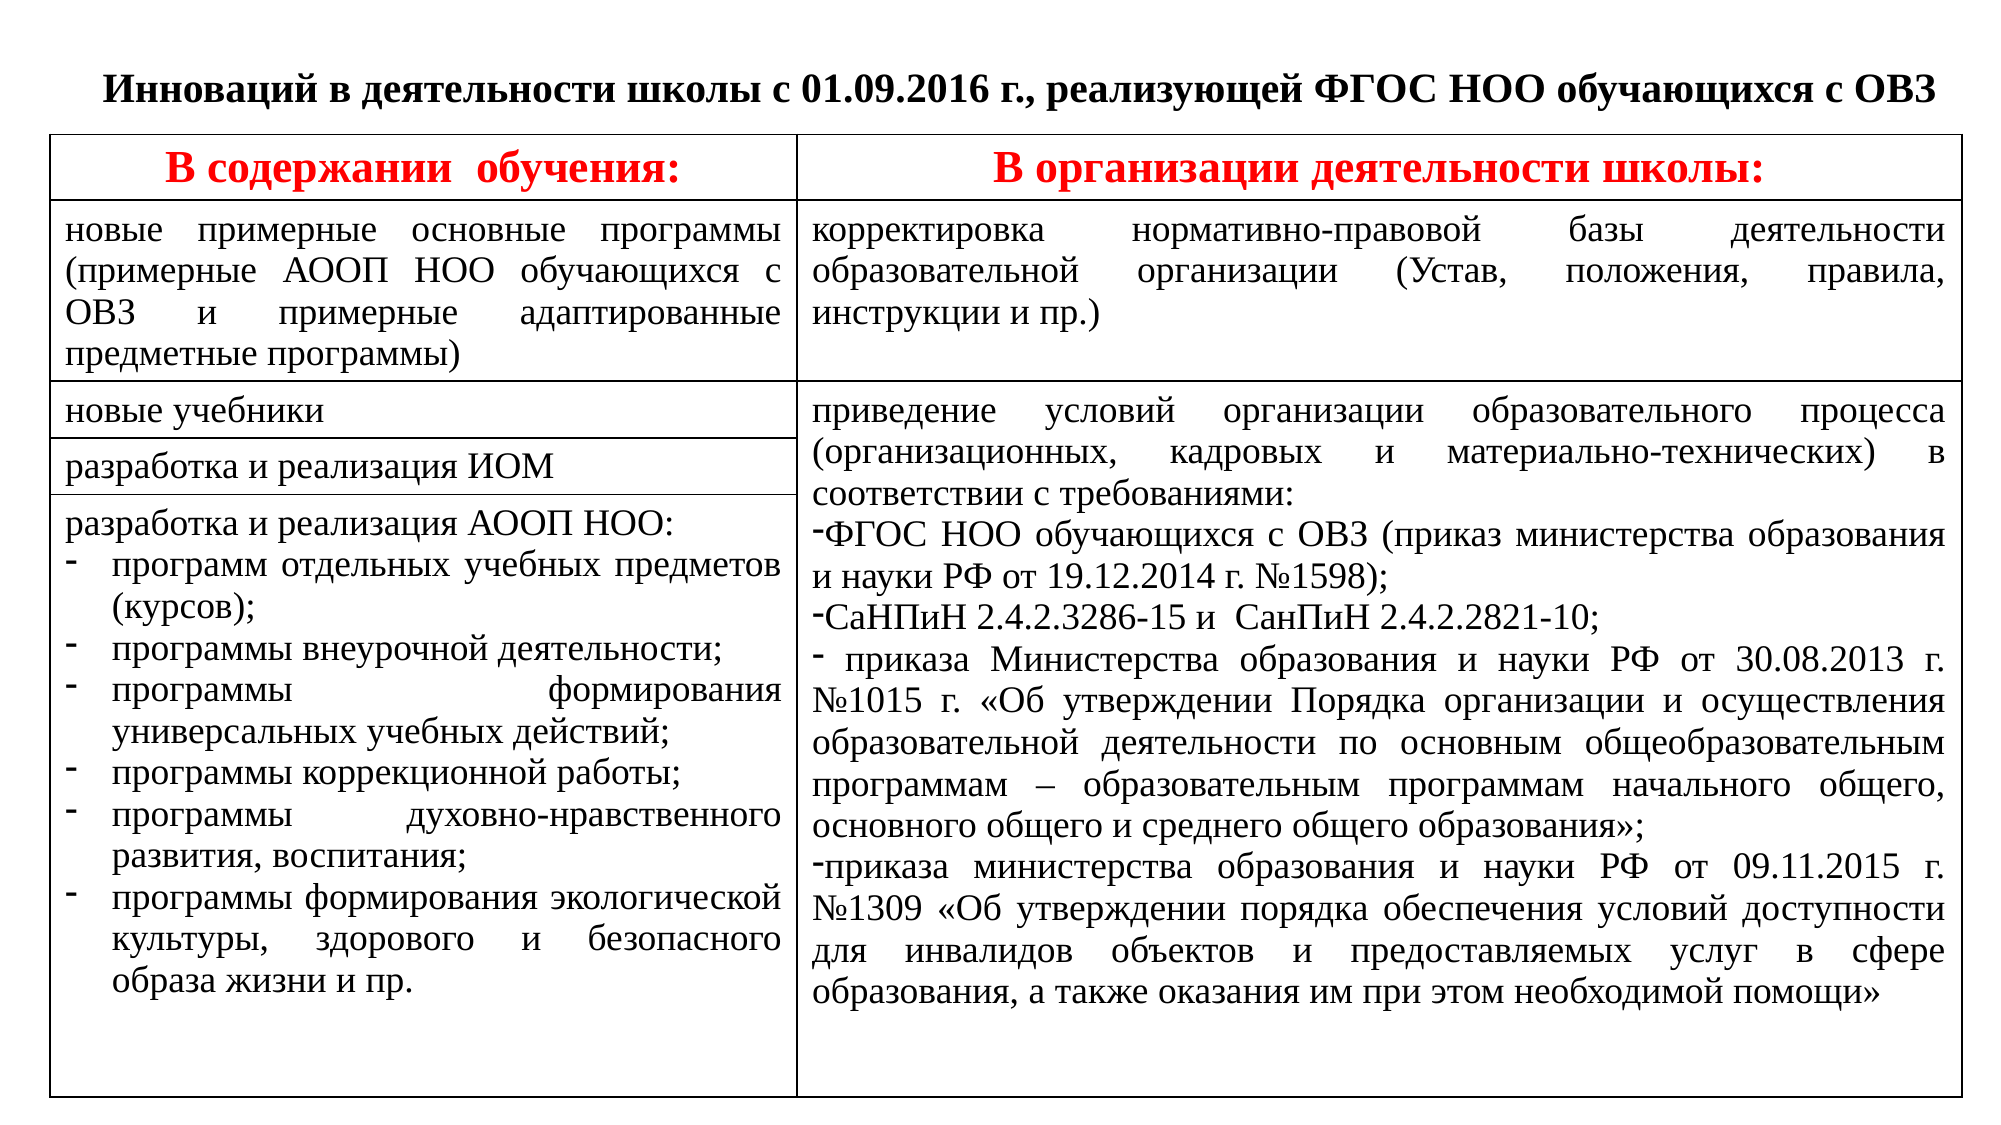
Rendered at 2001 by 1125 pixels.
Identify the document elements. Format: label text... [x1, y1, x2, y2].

table_cell приведение условий организации образовательного процесса (организационных, кадровых и материально-технических) в соответствии с требованиями: ФГОС НОО обучающихся с ОВЗ (приказ министерства образования и науки РФ от 19.12.2014 г. №1598); СаНПиН 2.4.2.3286-15 и СанПиН 2.4.2.2821-10; приказа Министерства образования и науки РФ от 30.08.2013 г. №1015 г. «Об утверждении Порядка организации и осуществления образовательной деятельности по основным общеобразовательным программам – образовательным программам начального общего, основного общего и среднего общего образования»; приказа министерства образования и науки РФ от 09.11.2015 г. №1309 «Об утверждении порядка обеспечения условий доступности для инвалидов объектов и предоставляемых услуг в сфере образования, а также оказания им при этом необходимой помощи» [798, 382, 1961, 1096]
table_header В организации деятельности школы: [798, 135, 1961, 199]
table_cell новые примерные основные программы (примерные АООП НОО обучающихся с ОВЗ и примерные адаптированные предметные программы) [51, 201, 796, 380]
table_header В содержании обучения: [51, 135, 796, 199]
table_cell корректировка нормативно-правовой базы деятельности образовательной организации (Устав, положения, правила, инструкции и пр.) [798, 201, 1961, 380]
table_cell новые учебники [51, 382, 796, 437]
table_cell разработка и реализация АООП НОО: программ отдельных учебных предметов (курсов); программы внеурочной деятельности; программы формирования универсальных учебных действий; программы коррекционной работы; программы духовно-нравственного развития, воспитания; программы формирования экологической культуры, здорового и безопасного образа жизни и пр. [51, 495, 796, 1096]
title Инноваций в деятельности школы с 01.09.2016 г., реализующей ФГОС НОО обучающихся с ОВЗ [77, 44, 1962, 134]
table_cell разработка и реализация ИОМ [51, 439, 796, 494]
